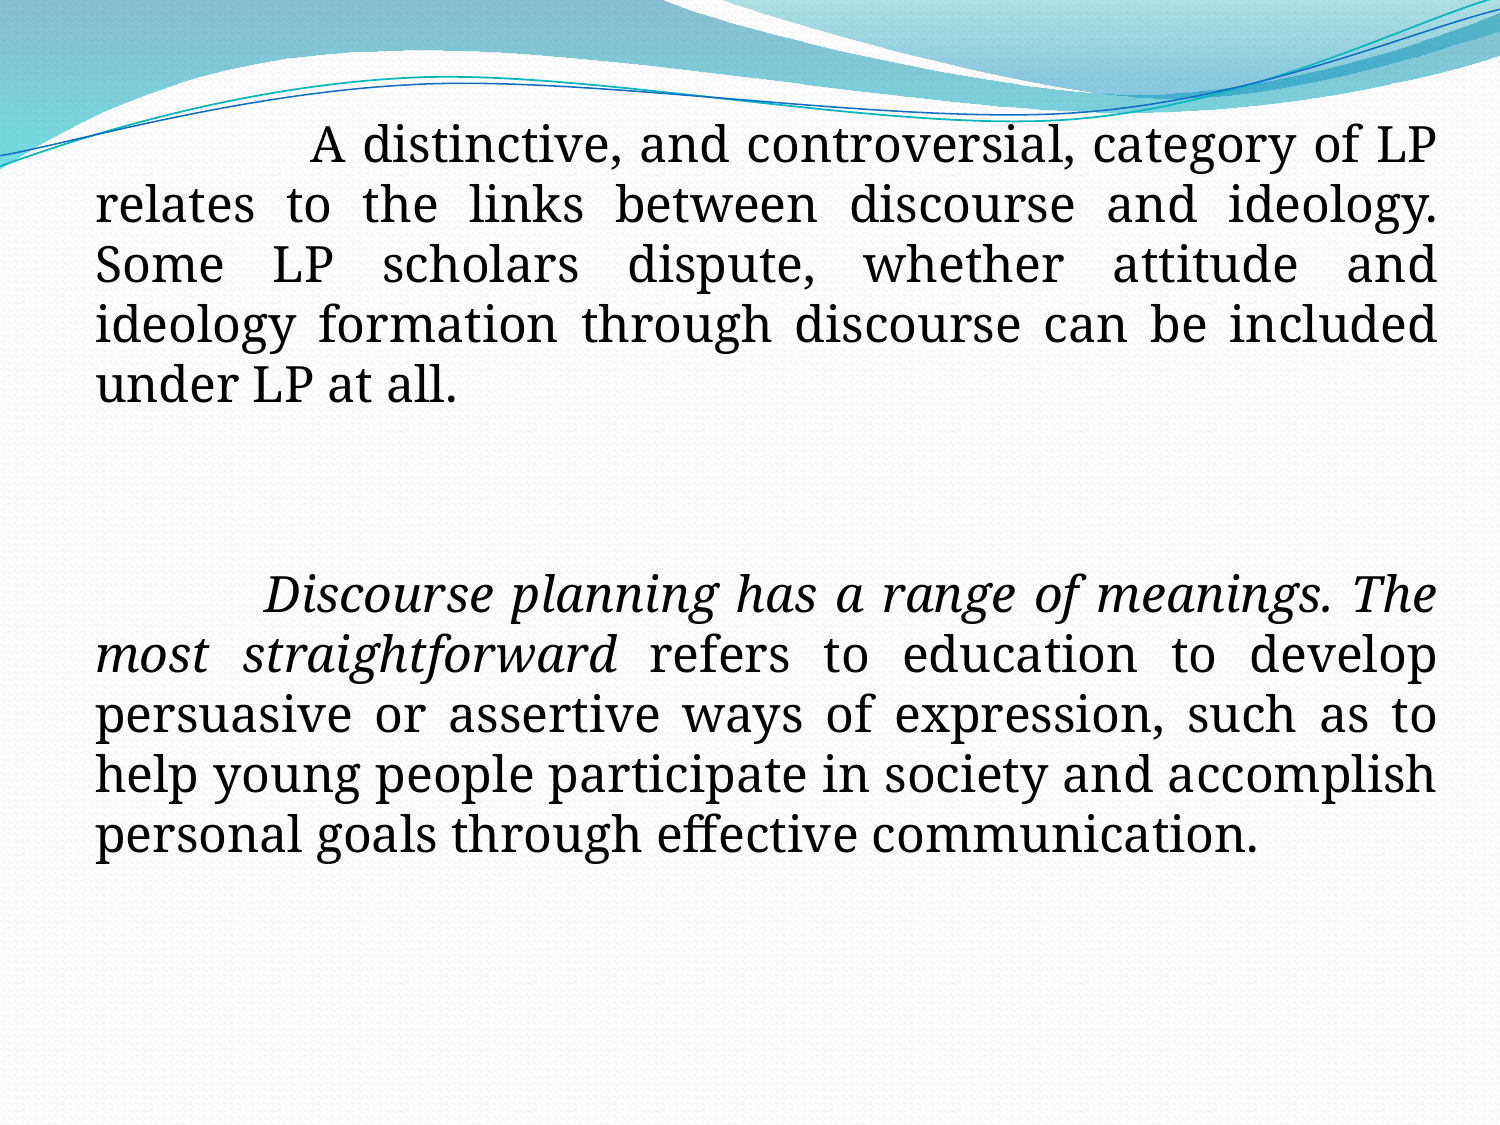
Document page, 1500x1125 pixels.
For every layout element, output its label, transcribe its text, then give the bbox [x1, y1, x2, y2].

list A distinctive, and controversial, category of LP relates to the links between discourse and ideology. Some LP scholars dispute, whether attitude and ideology formation through discourse can be included under LP at all. Discourse planning has a range of meanings. The most straightforward refers to education to develop persuasive or assertive ways of expression, such as to help young people participate in society and accomplish personal goals through effective communication. [35, 35, 1454, 1038]
